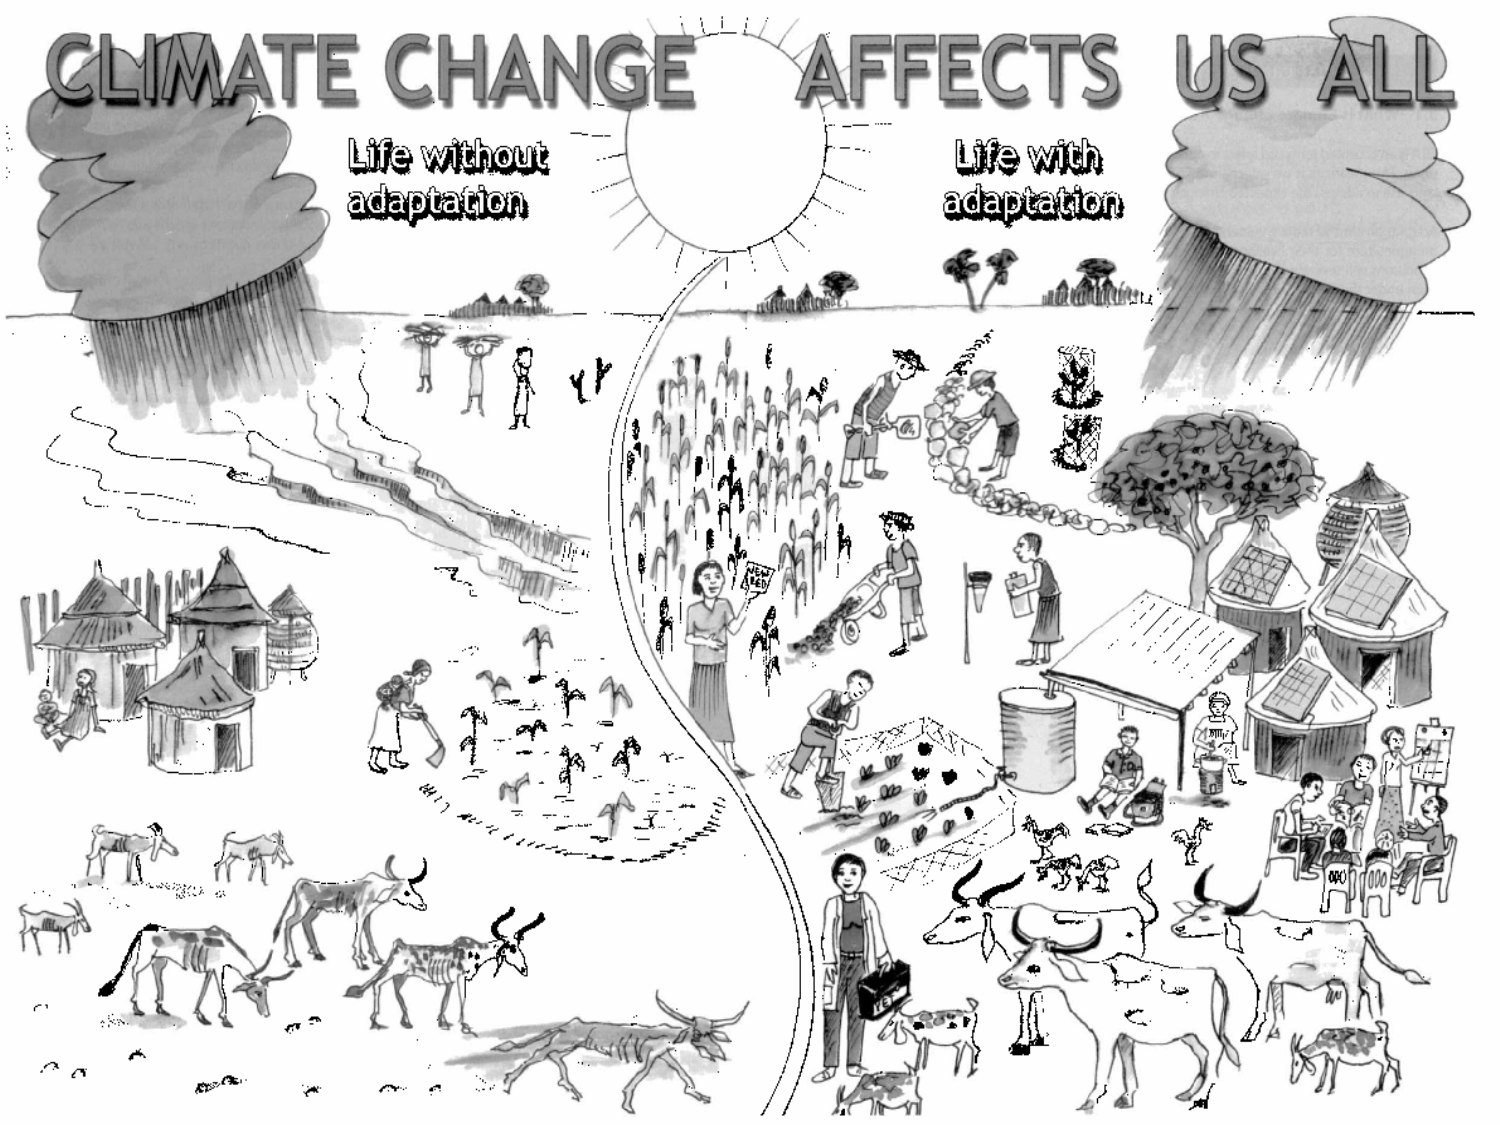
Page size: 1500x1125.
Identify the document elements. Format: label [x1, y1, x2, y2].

list [0, 0, 1500, 1125]
